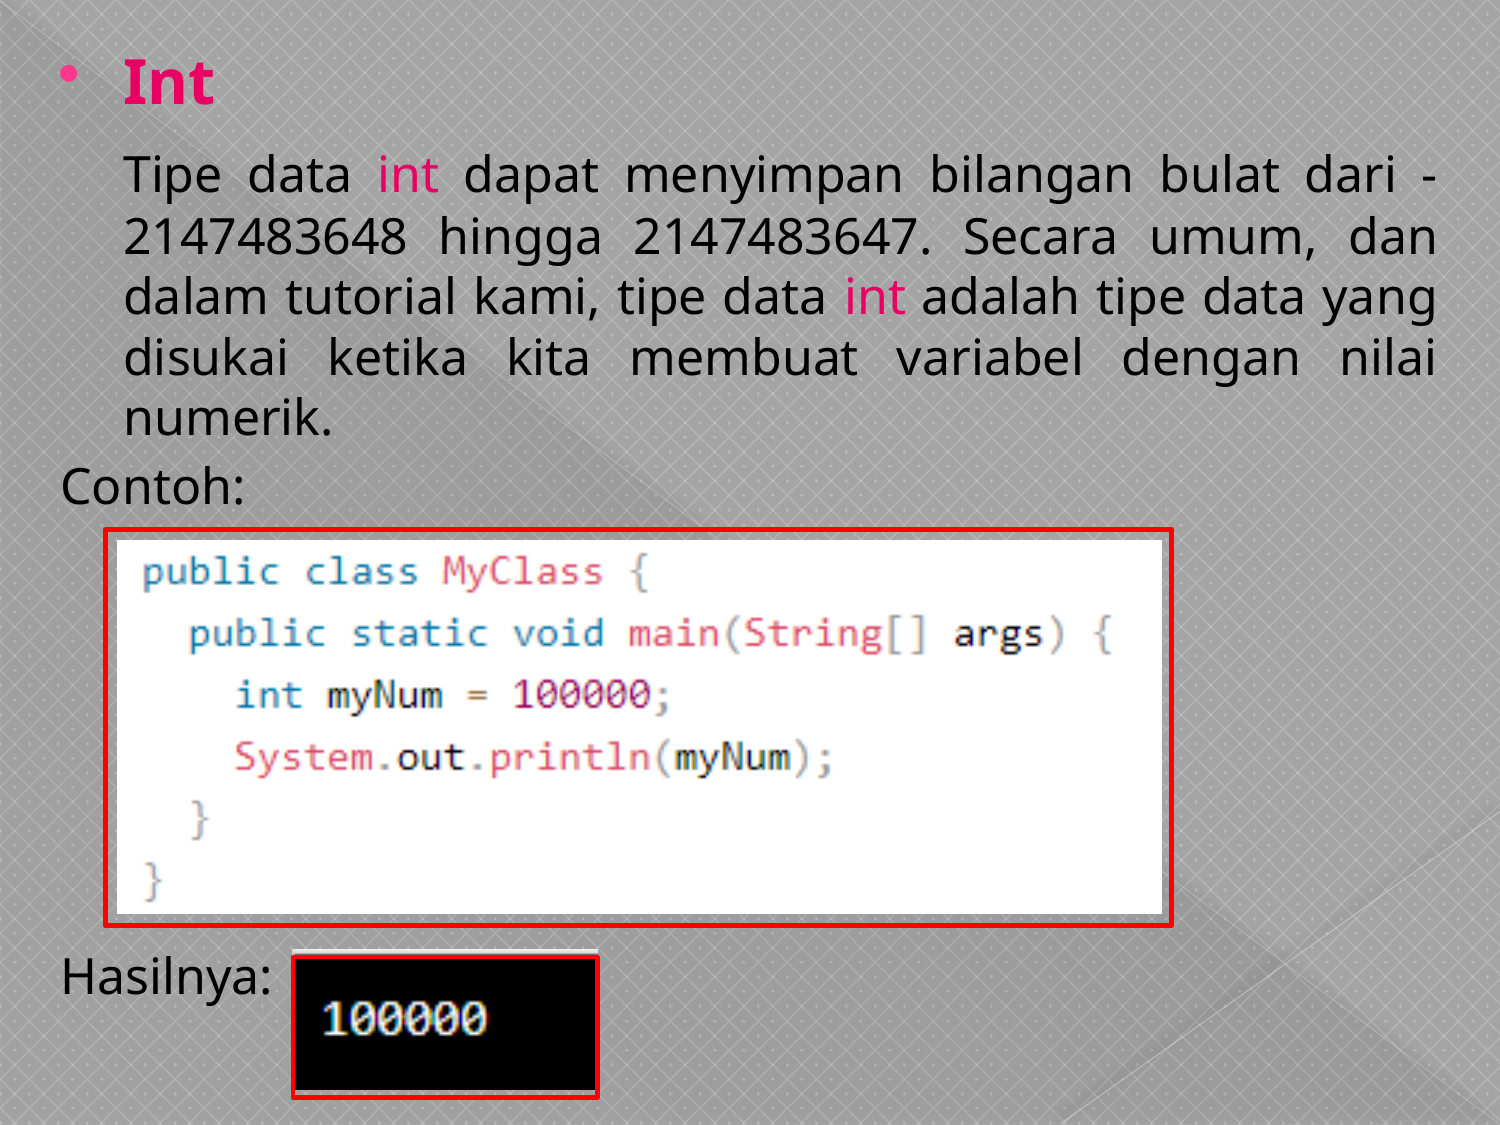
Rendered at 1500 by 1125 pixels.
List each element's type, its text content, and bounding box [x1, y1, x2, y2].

text_box [103, 527, 1174, 928]
picture [116, 540, 1162, 915]
picture [292, 948, 598, 1091]
list Int Tipe data int dapat menyimpan bilangan bulat dari -2147483648 hingga 2147483647. Secara umum, dan dalam tutorial kami, tipe data int adalah tipe data yang disukai ketika kita membuat variabel dengan nilai numerik. Contoh: Hasilnya: [35, 35, 1454, 1090]
text_box [291, 1085, 600, 1100]
